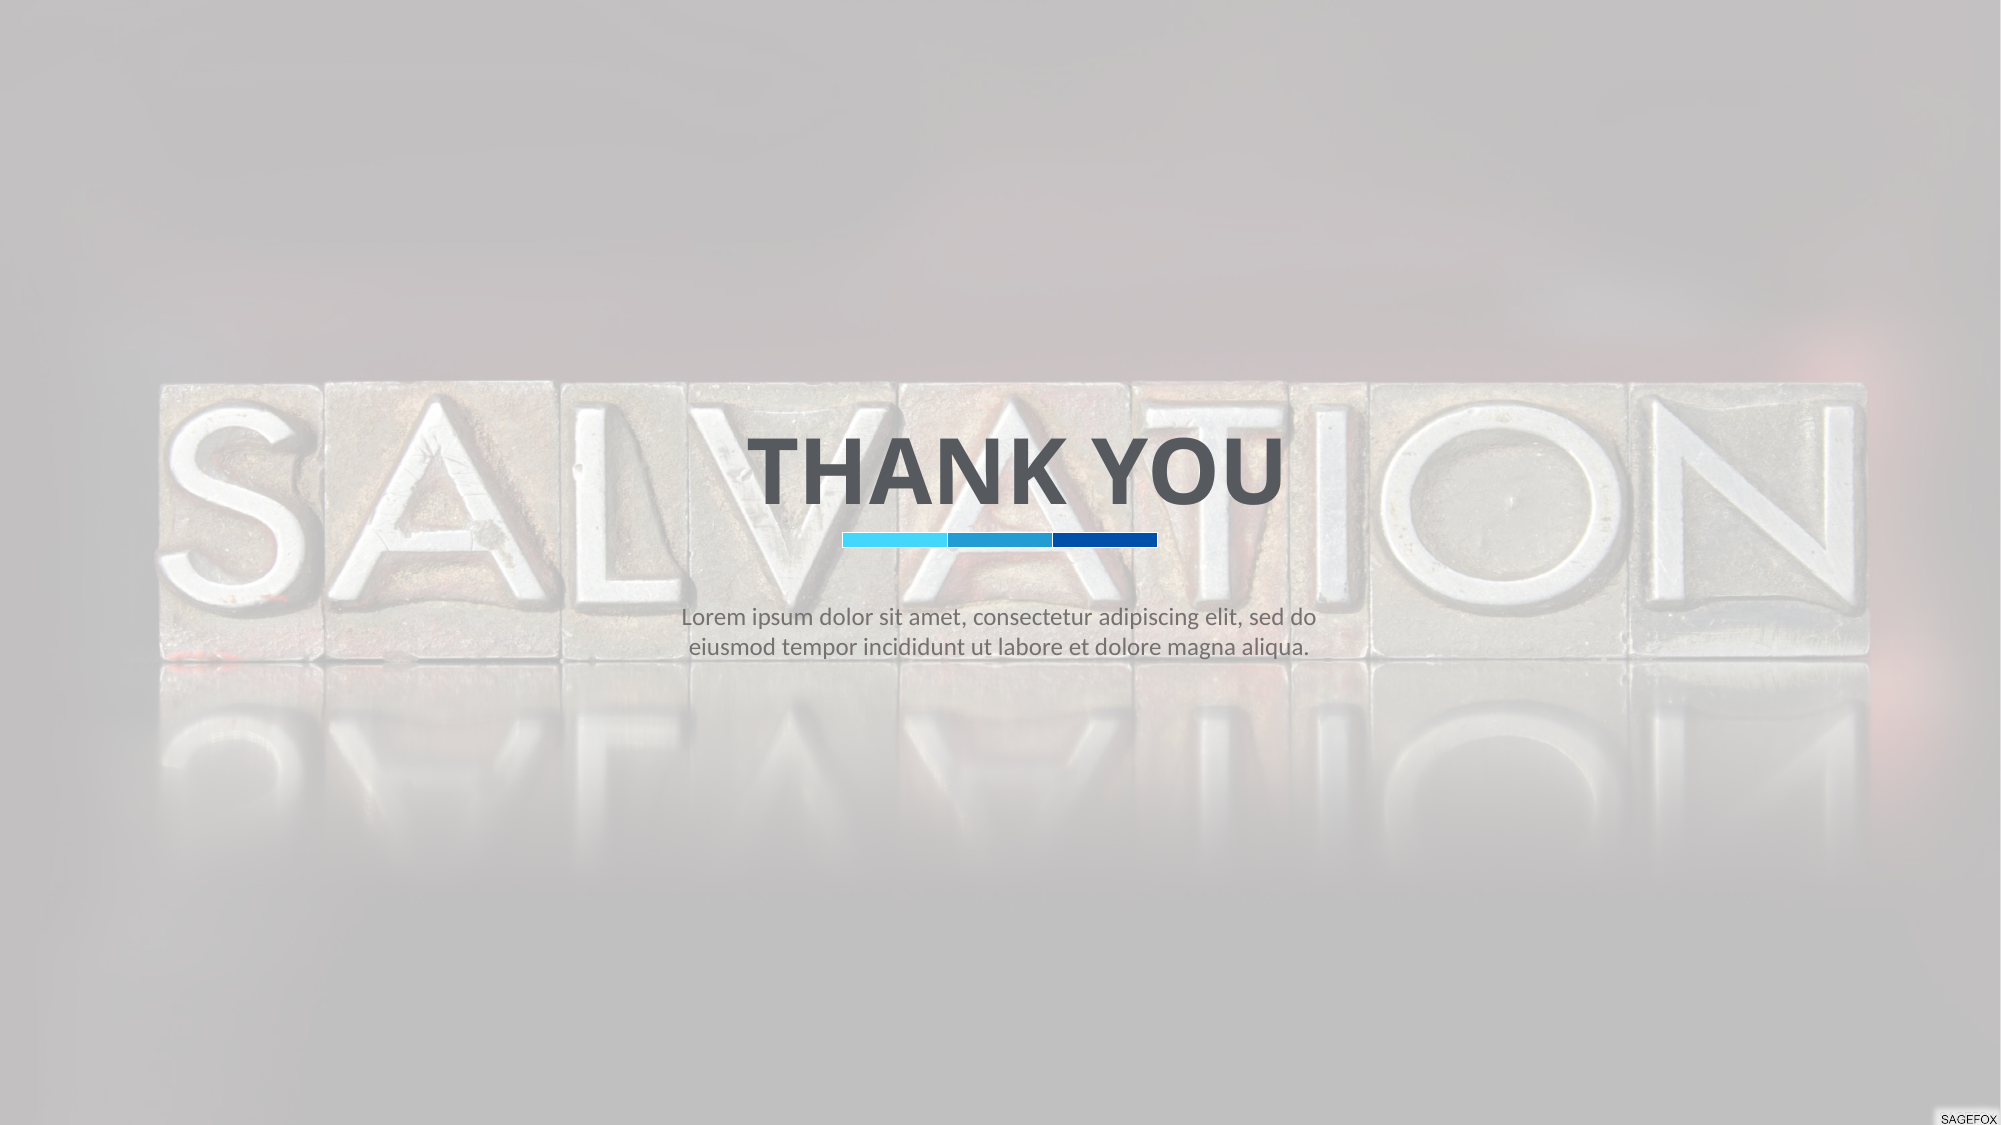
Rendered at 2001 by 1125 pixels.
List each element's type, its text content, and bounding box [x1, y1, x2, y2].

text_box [842, 532, 1158, 548]
text_box THANK YOU [565, 405, 1470, 531]
text_box Lorem ipsum dolor sit amet, consectetur adipiscing elit, sed do eiusmod tempor incididunt ut labore et dolore magna aliqua. [660, 593, 1340, 668]
picture [1938, 1114, 1999, 1125]
